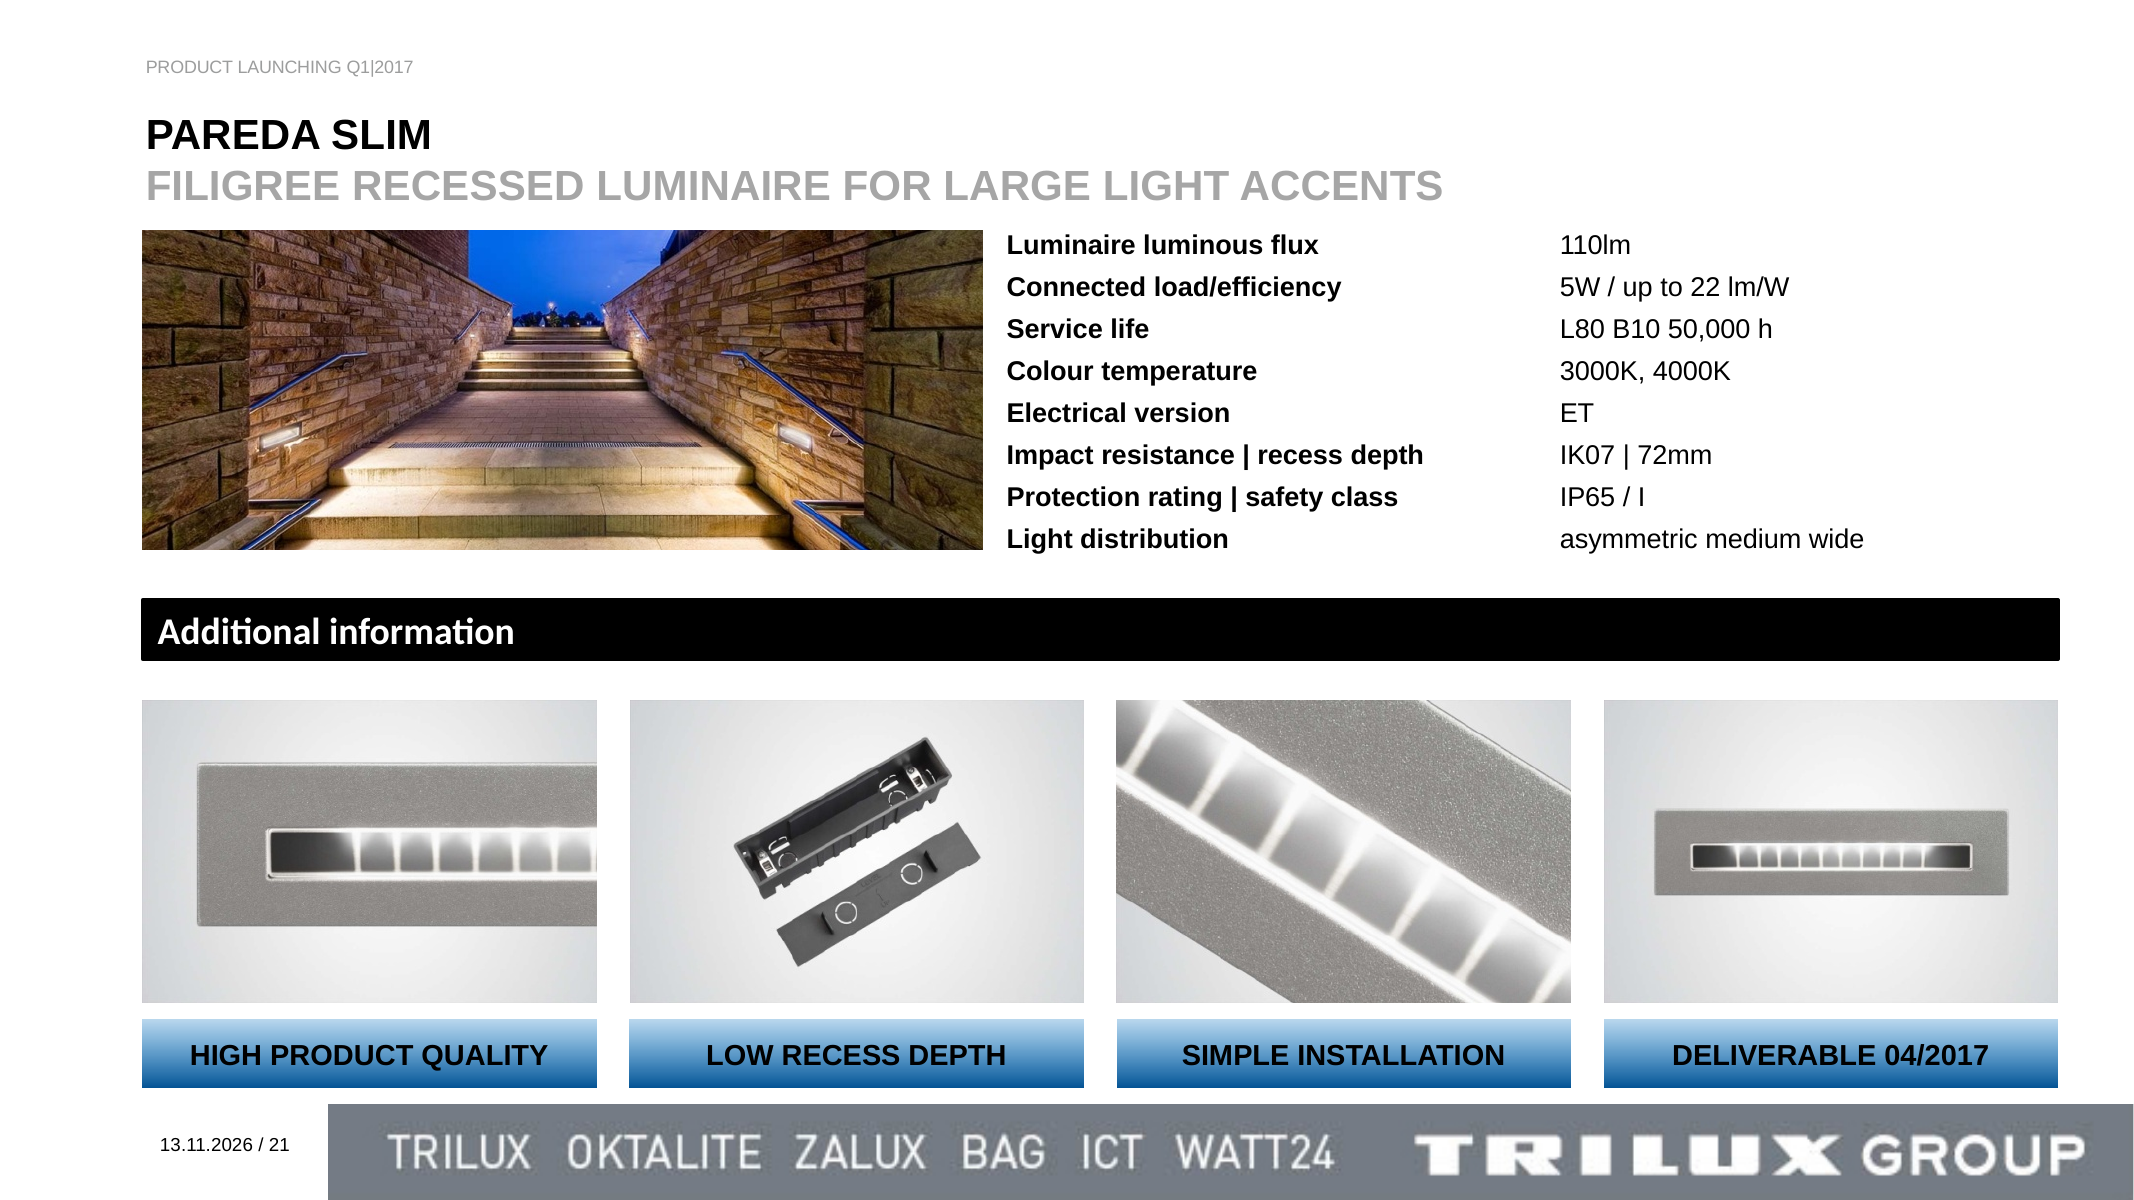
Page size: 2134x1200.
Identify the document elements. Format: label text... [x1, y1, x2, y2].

table_cell 5W / up to 22 lm/W [1553, 272, 2074, 314]
table_cell asymmetric medium wide [1553, 524, 2074, 566]
text_box SIMPLE INSTALLATION [1115, 1018, 1573, 1089]
table_cell Protection rating | safety class [999, 482, 1553, 524]
table_cell 3000K, 4000K [1553, 356, 2074, 398]
table_header 110lm [1553, 230, 2074, 272]
table_cell Connected load/efficiency [999, 272, 1553, 314]
text_box LOW RECESS DEPTH [628, 1018, 1086, 1089]
picture [142, 700, 597, 1004]
table_cell ET [1553, 398, 2074, 440]
table_cell Service life [999, 314, 1553, 356]
title PAREDA SLIM FILIGREE RECESSED LUMINAIRE FOR LARGE LIGHT ACCENTS [125, 97, 1991, 298]
picture [142, 229, 983, 550]
picture [1603, 700, 2058, 1004]
table_cell Electrical version [999, 398, 1553, 440]
picture [1116, 700, 1571, 1004]
text_box Additional information [142, 599, 2058, 660]
table_cell IP65 / I [1553, 482, 2074, 524]
table_cell Light distribution [999, 524, 1553, 566]
text_box HIGH PRODUCT QUALITY [141, 1018, 598, 1089]
table_header Luminaire luminous flux [999, 230, 1553, 272]
table_cell IK07 | 72mm [1553, 440, 2074, 482]
picture [328, 1104, 2134, 1200]
table_cell Impact resistance | recess depth [999, 440, 1553, 482]
table_cell Colour temperature [999, 356, 1553, 398]
picture [629, 700, 1084, 1004]
list PRODUCT LAUNCHING Q1|2017 [125, 45, 1991, 96]
text_box DELIVERABLE 04/2017 [1602, 1018, 2060, 1089]
table_cell L80 B10 50,000 h [1553, 314, 2074, 356]
